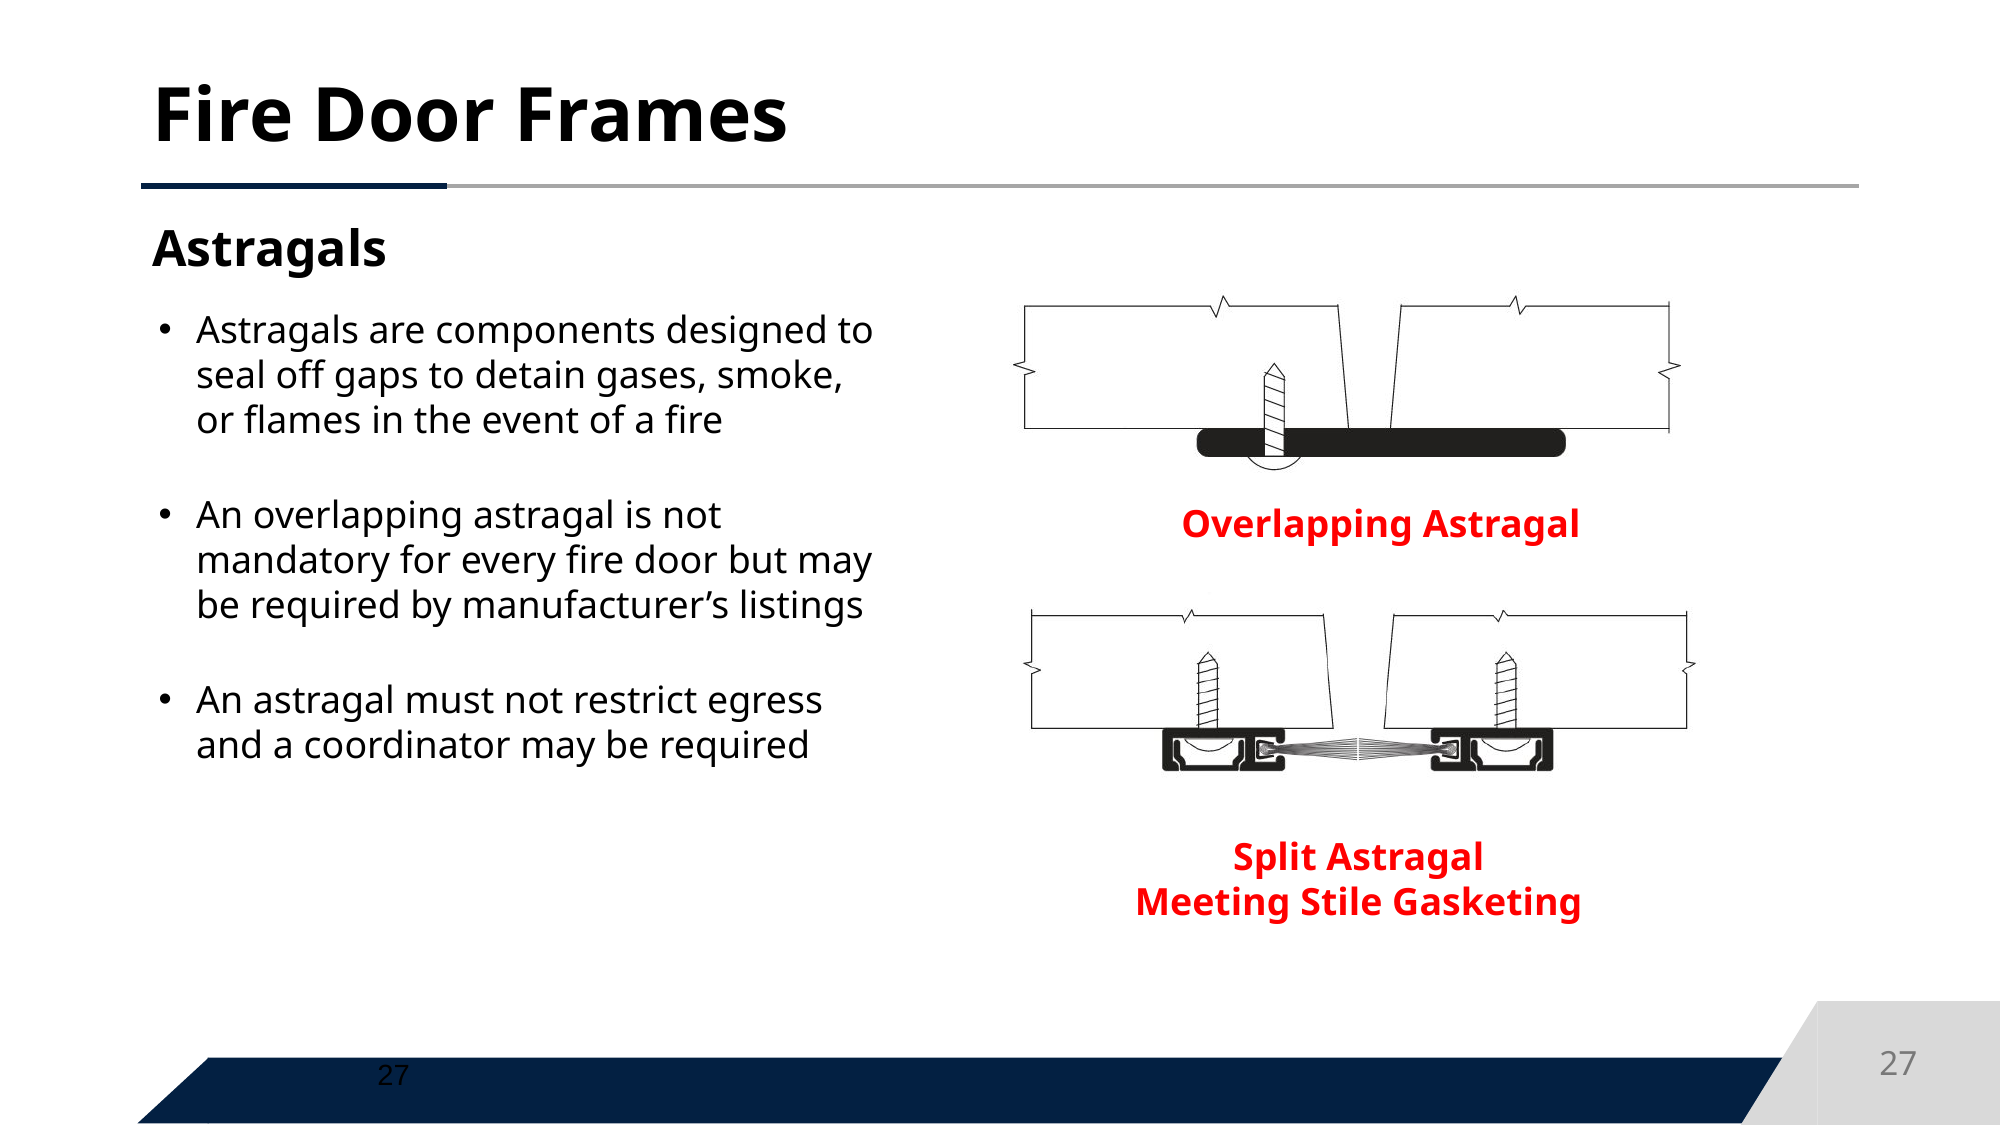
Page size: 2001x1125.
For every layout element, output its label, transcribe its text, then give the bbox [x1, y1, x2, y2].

slide_number 27 [1851, 1035, 1945, 1096]
text_box Astragals [137, 208, 1267, 284]
list Astragals are components designed to seal off gaps to detain gases, smoke, or flames in the event of a fire An overlapping astragal is not mandatory for every fire door but may be required by manufacturer’s listings An astragal must not restrict egress and a coordinator may be required [143, 298, 900, 950]
text_box 27 [287, 1049, 500, 1125]
text_box Split Astragal Meeting Stile Gasketing [1120, 825, 1598, 930]
title Fire Door Frames [137, 59, 1818, 175]
picture [1005, 592, 1709, 807]
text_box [1007, 281, 1711, 554]
